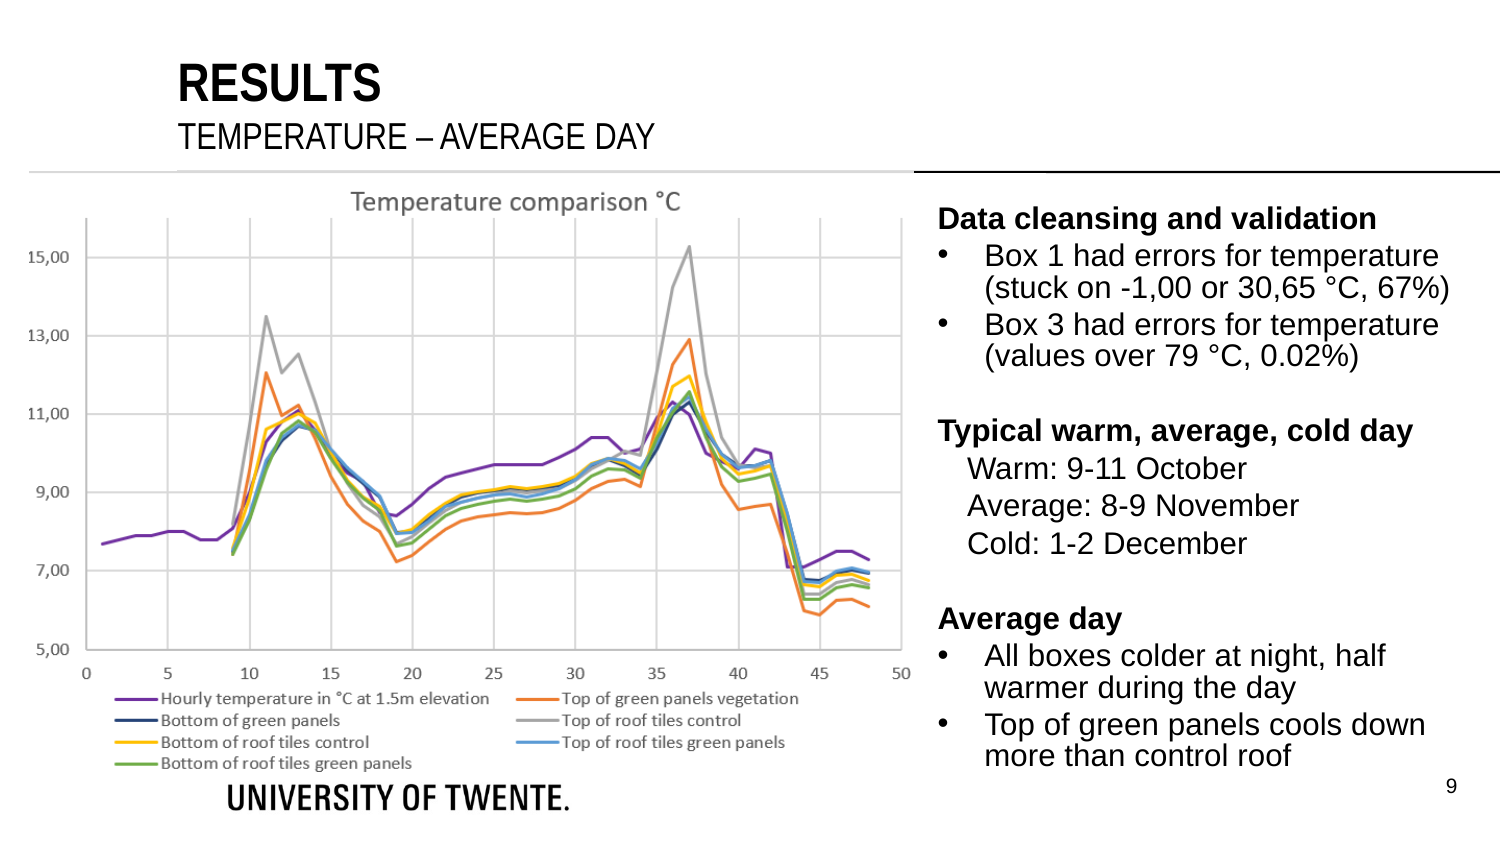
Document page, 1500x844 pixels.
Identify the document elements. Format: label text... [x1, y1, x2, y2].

list Data cleansing and validation Box 1 had errors for temperature (stuck on -1,00 or 30,65 °C, 67%) Box 3 had errors for temperature (values over 79 °C, 0.02%) Typical warm, average, cold day Warm: 9-11 October Average: 8-9 November Cold: 1-2 December Average day All boxes colder at night, half warmer during the day Top of green panels cools down more than control roof [937, 196, 1483, 742]
list Temperature – average day [177, 121, 1454, 158]
list results [177, 21, 1454, 113]
slide_number 9 [1395, 758, 1458, 818]
picture [29, 171, 915, 835]
